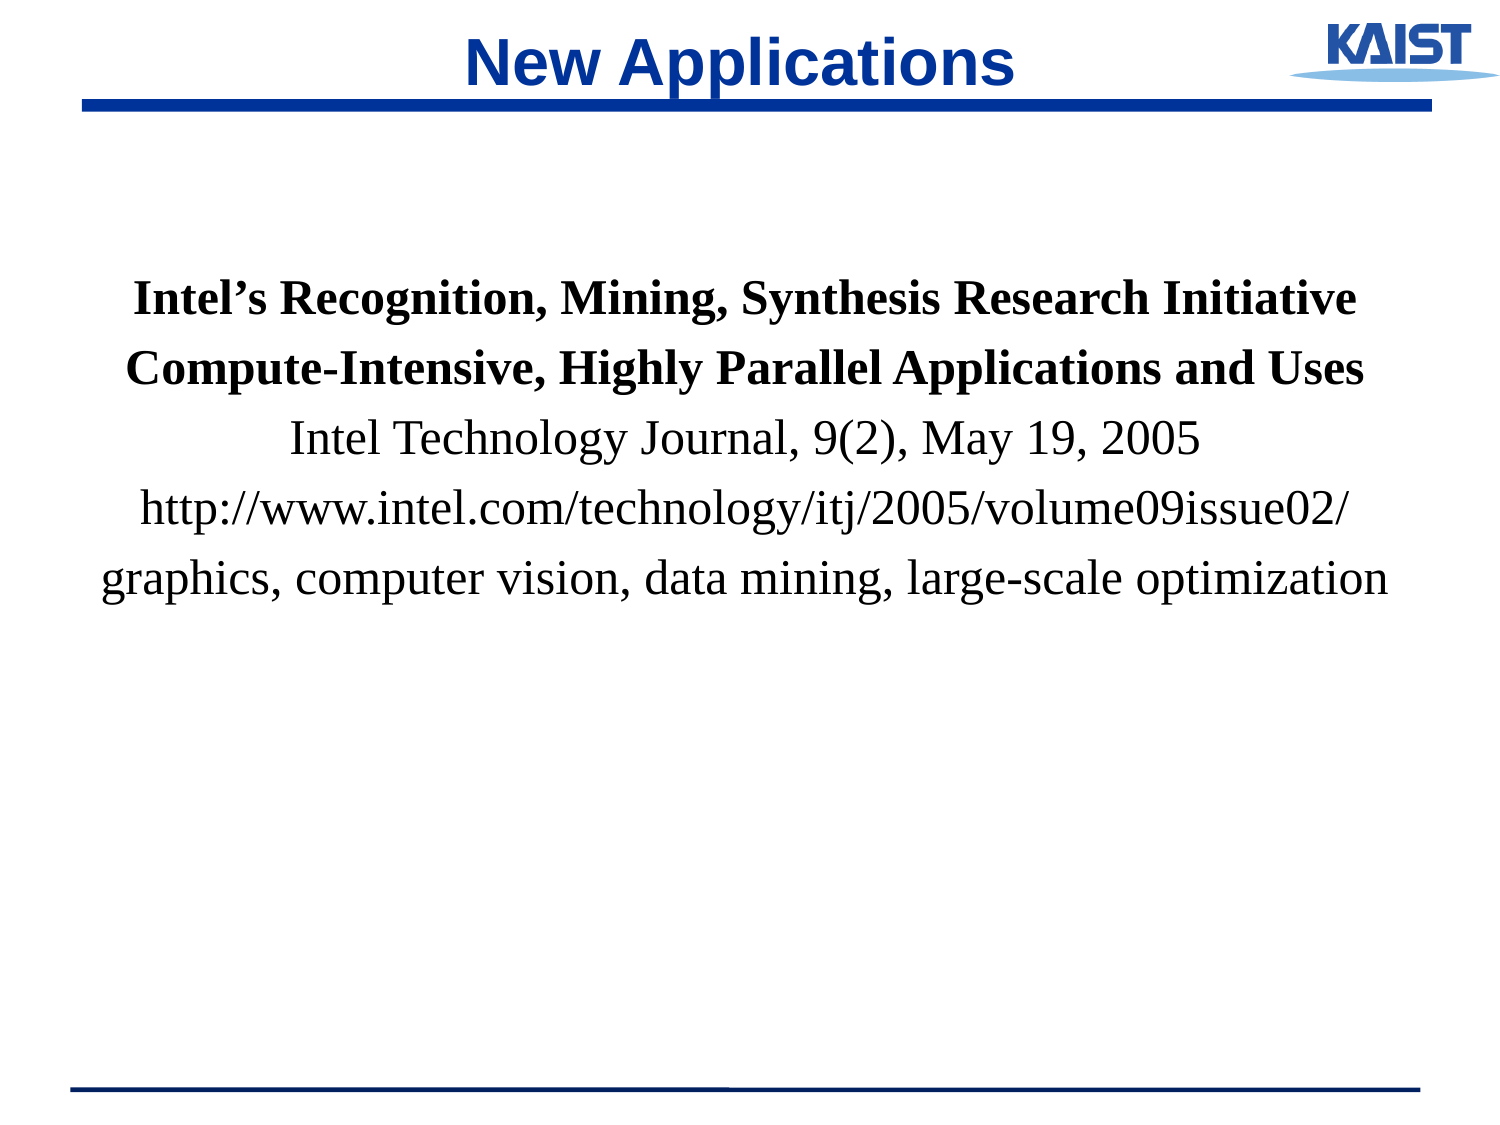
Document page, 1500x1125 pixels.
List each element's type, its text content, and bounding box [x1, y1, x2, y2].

list Intel’s Recognition, Mining, Synthesis Research Initiative Compute-Intensive, Highly Parallel Applications and Uses Intel Technology Journal, 9(2), May 19, 2005 http://www.intel.com/technology/itj/2005/volume09issue02/ graphics, computer vision, data mining, large-scale optimization [70, 117, 1421, 1055]
picture [1425, 23, 1500, 82]
title New Applications [75, 23, 1425, 94]
